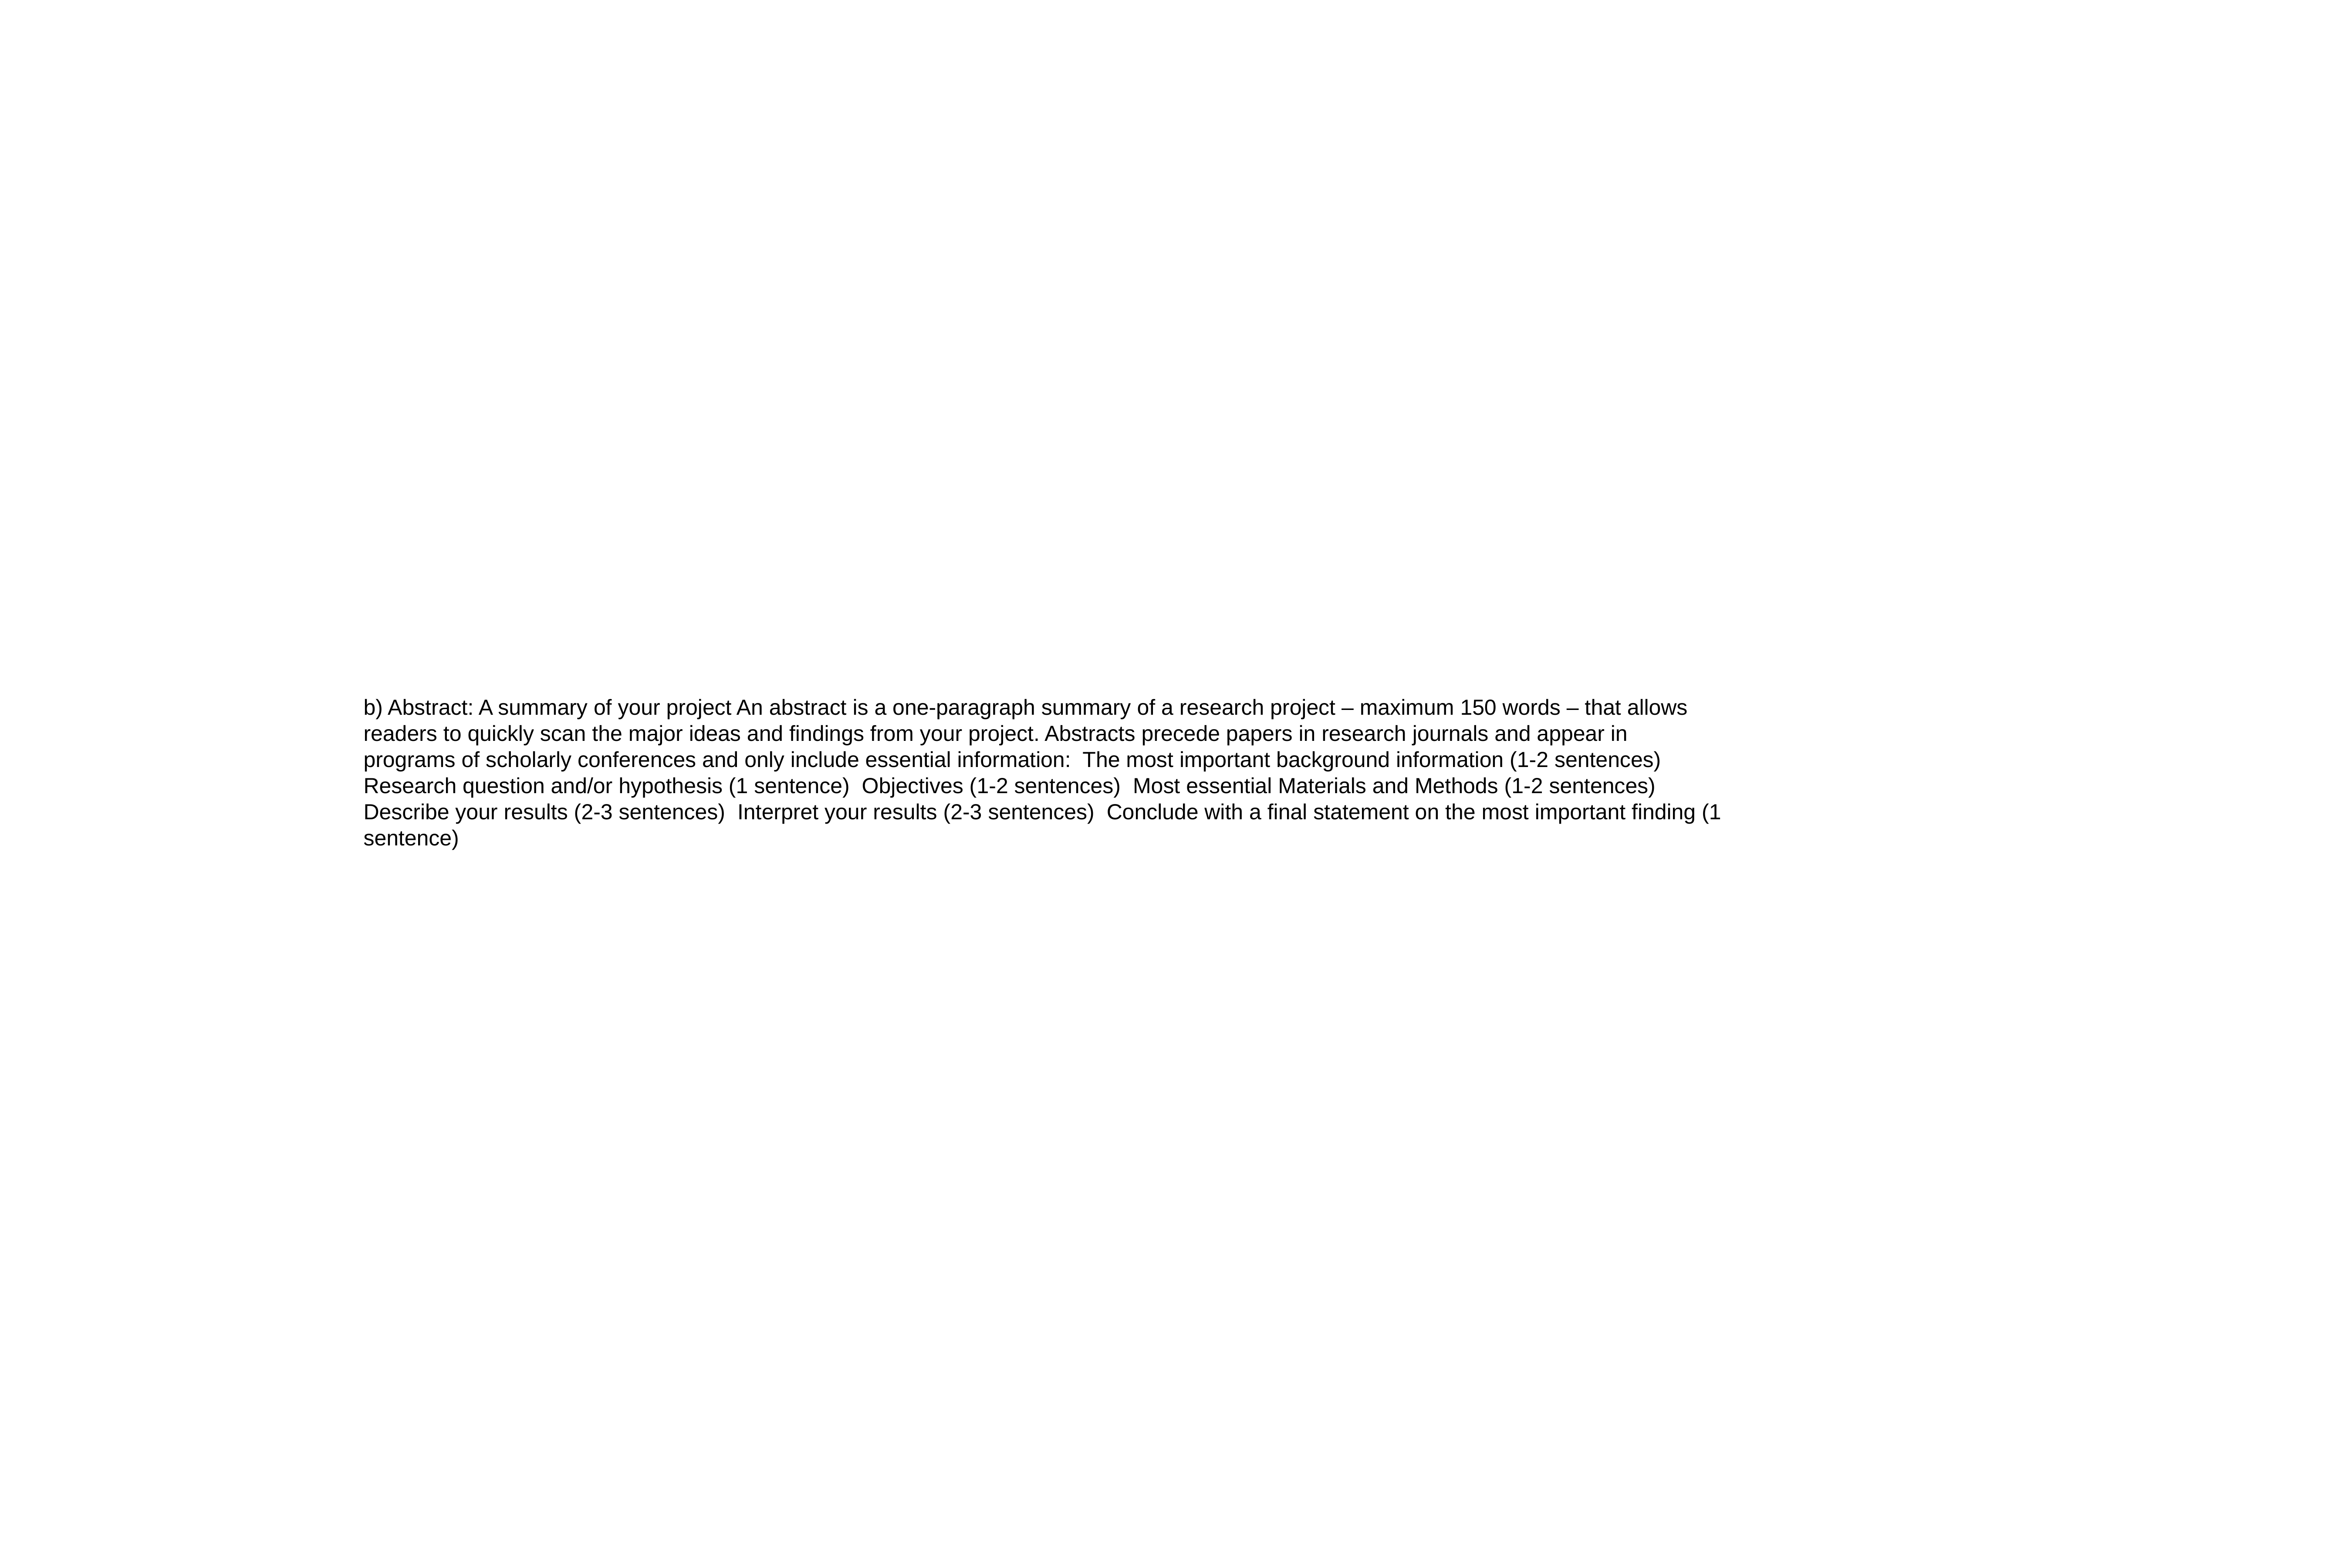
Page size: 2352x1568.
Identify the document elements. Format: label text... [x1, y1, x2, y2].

text_box b) Abstract: A summary of your project An abstract is a one-paragraph summary of a research project – maximum 150 words – that allows readers to quickly scan the major ideas and findings from your project. Abstracts precede papers in research journals and appear in programs of scholarly conferences and only include essential information: The most important background information (1-2 sentences) Research question and/or hypothesis (1 sentence) Objectives (1-2 sentences) Most essential Materials and Methods (1-2 sentences) Describe your results (2-3 sentences) Interpret your results (2-3 sentences) Conclude with a final statement on the most important finding (1 sentence) [357, 379, 1732, 1164]
